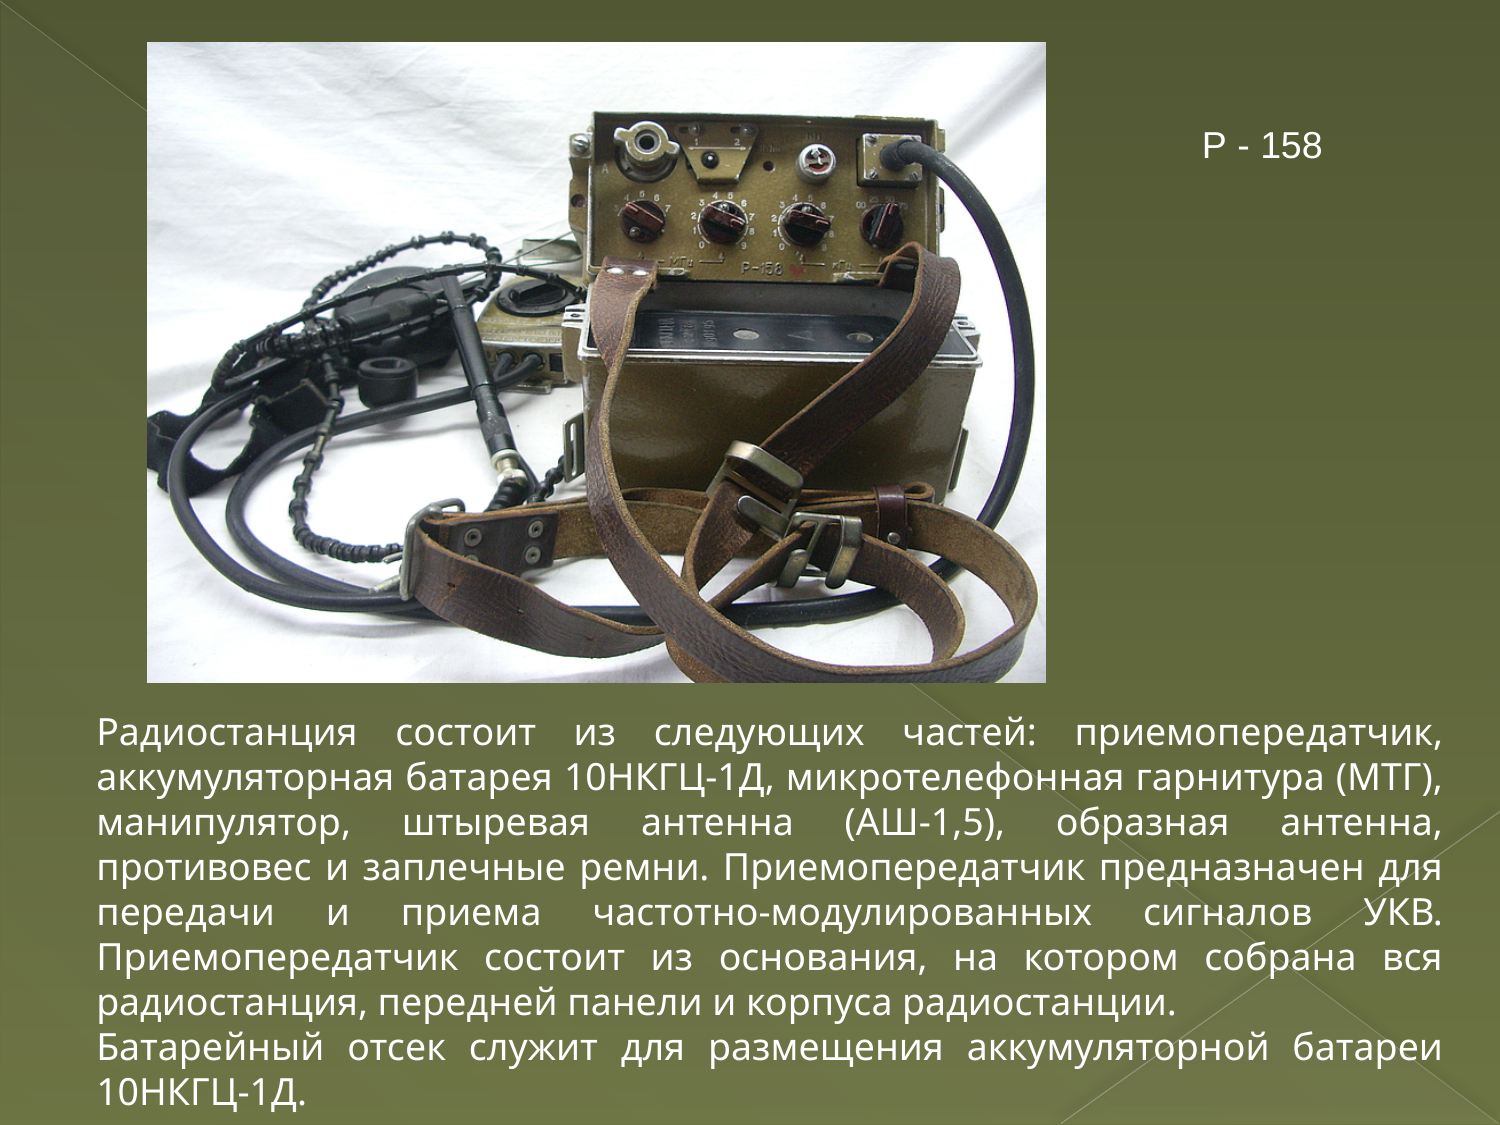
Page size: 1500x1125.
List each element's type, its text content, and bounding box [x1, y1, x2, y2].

picture [147, 42, 1046, 684]
text_box Радиостанция состоит из следующих частей: приемопередатчик, аккумуляторная батарея 10НКГЦ-1Д, микротелефонная гарнитура (МТГ), манипулятор, штыревая антенна (АШ-1,5), образная антенна, противовес и заплечные ремни. Приемопередатчик предназначен для передачи и приема частотно-модулированных сигналов УКВ. Приемопередатчик состоит из основания, на котором собрана вся радиостанция, передней панели и корпуса радиостанции. Батарейный отсек служит для размещения аккумуляторной батареи 10НКГЦ-1Д. [81, 700, 1459, 1121]
text_box Р - 158 [1187, 113, 1412, 174]
